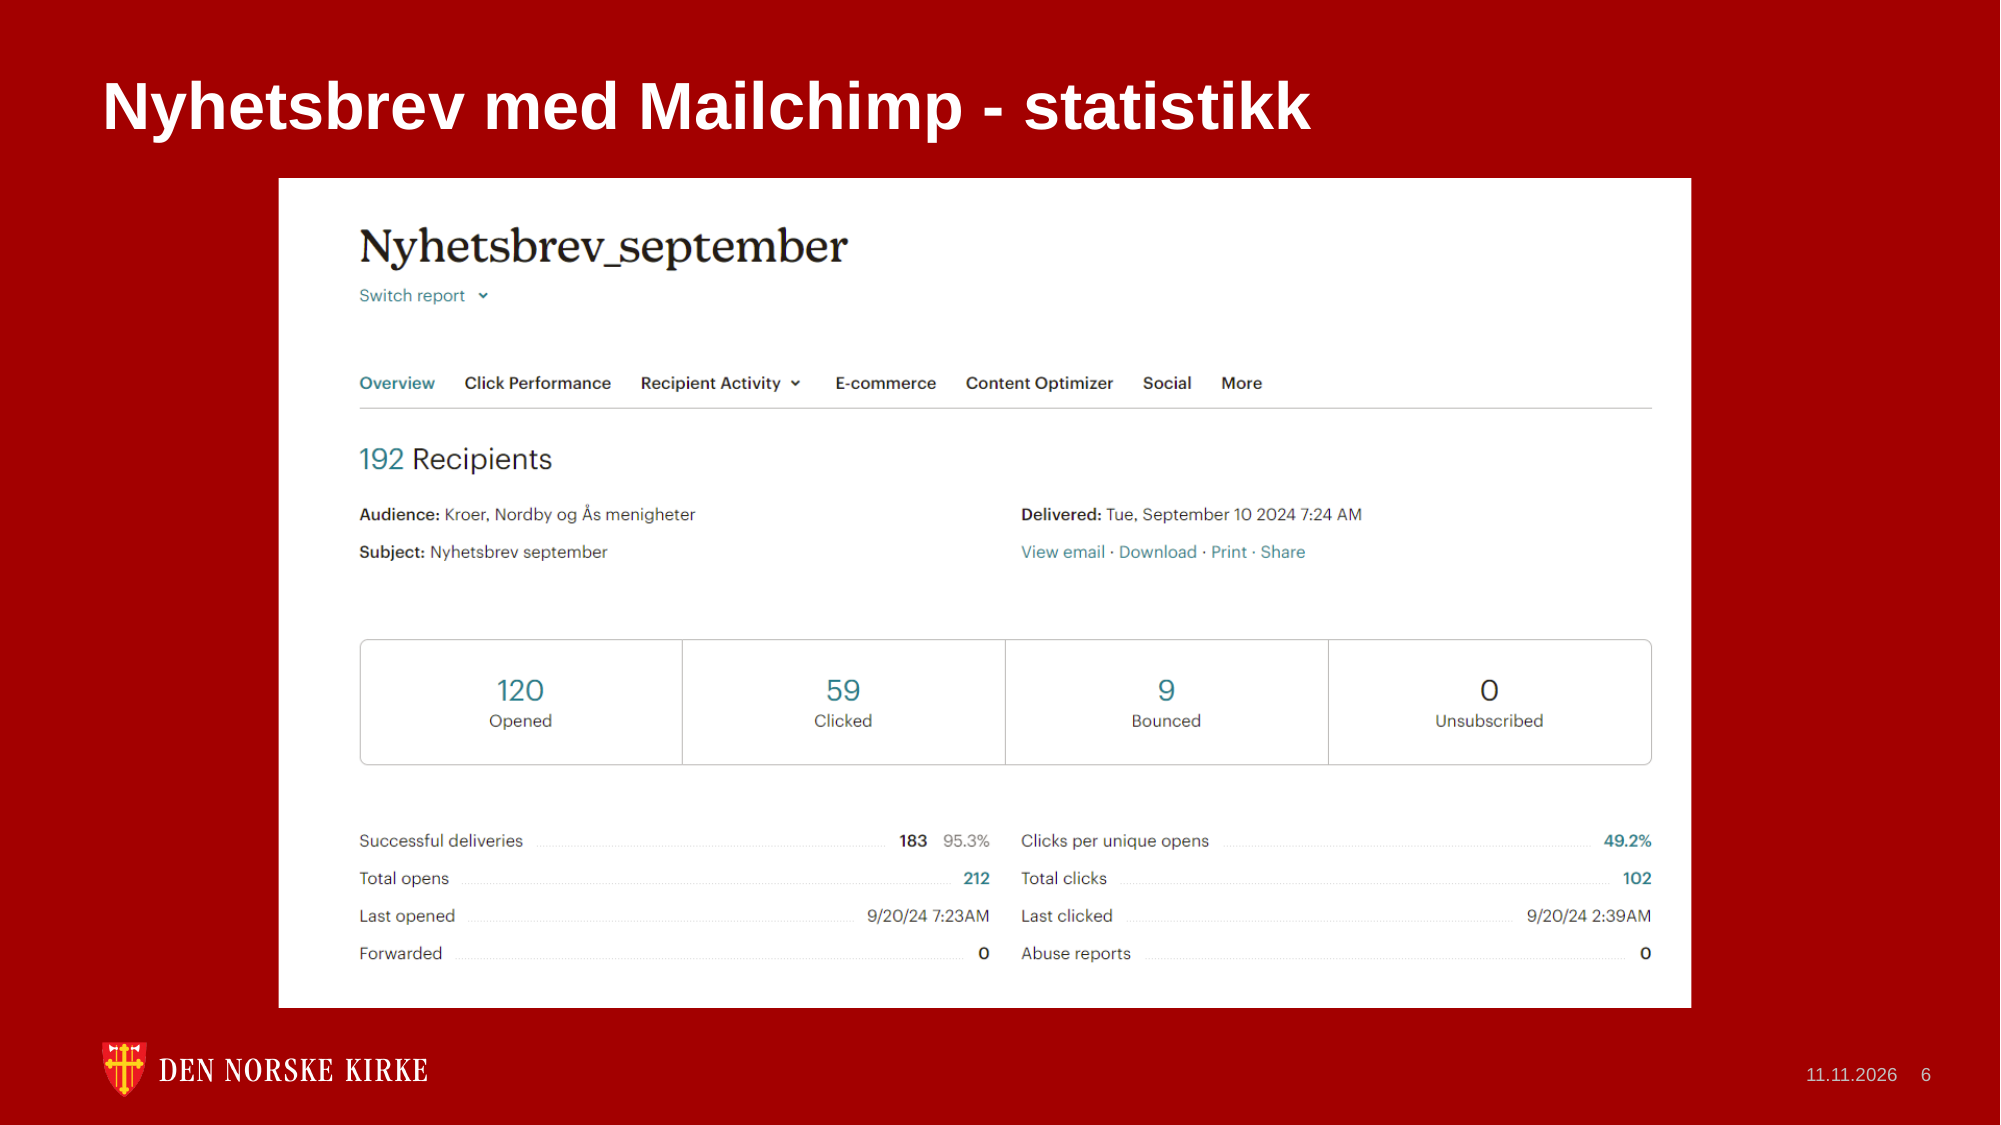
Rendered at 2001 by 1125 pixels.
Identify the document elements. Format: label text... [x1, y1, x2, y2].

picture [278, 178, 1692, 1008]
title Nyhetsbrev med Mailchimp - statistikk [102, 36, 1898, 179]
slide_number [1719, 1056, 1898, 1091]
picture [102, 1042, 427, 1097]
slide_number 6 [1920, 1056, 1978, 1091]
